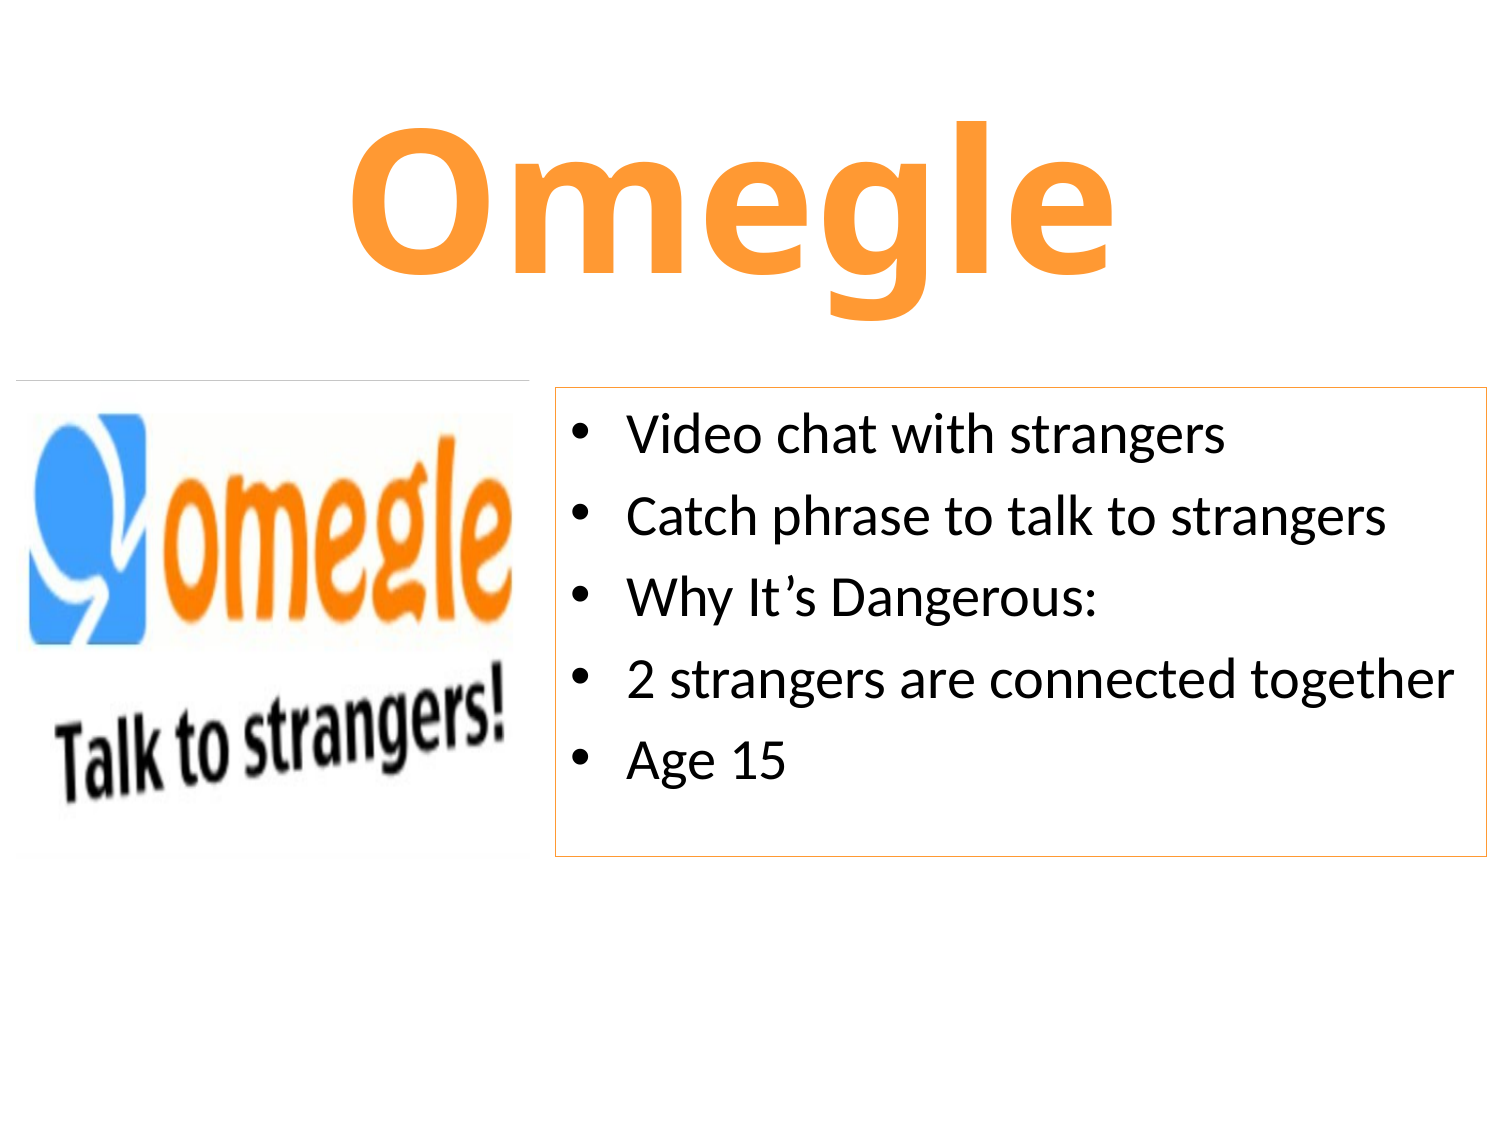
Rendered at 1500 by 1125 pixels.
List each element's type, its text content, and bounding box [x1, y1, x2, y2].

title Omegle [223, 0, 1240, 321]
list Video chat with strangers Catch phrase to talk to strangers Why It’s Dangerous: 2 strangers are connected together Age 15 [555, 387, 1487, 857]
picture [15, 379, 530, 865]
